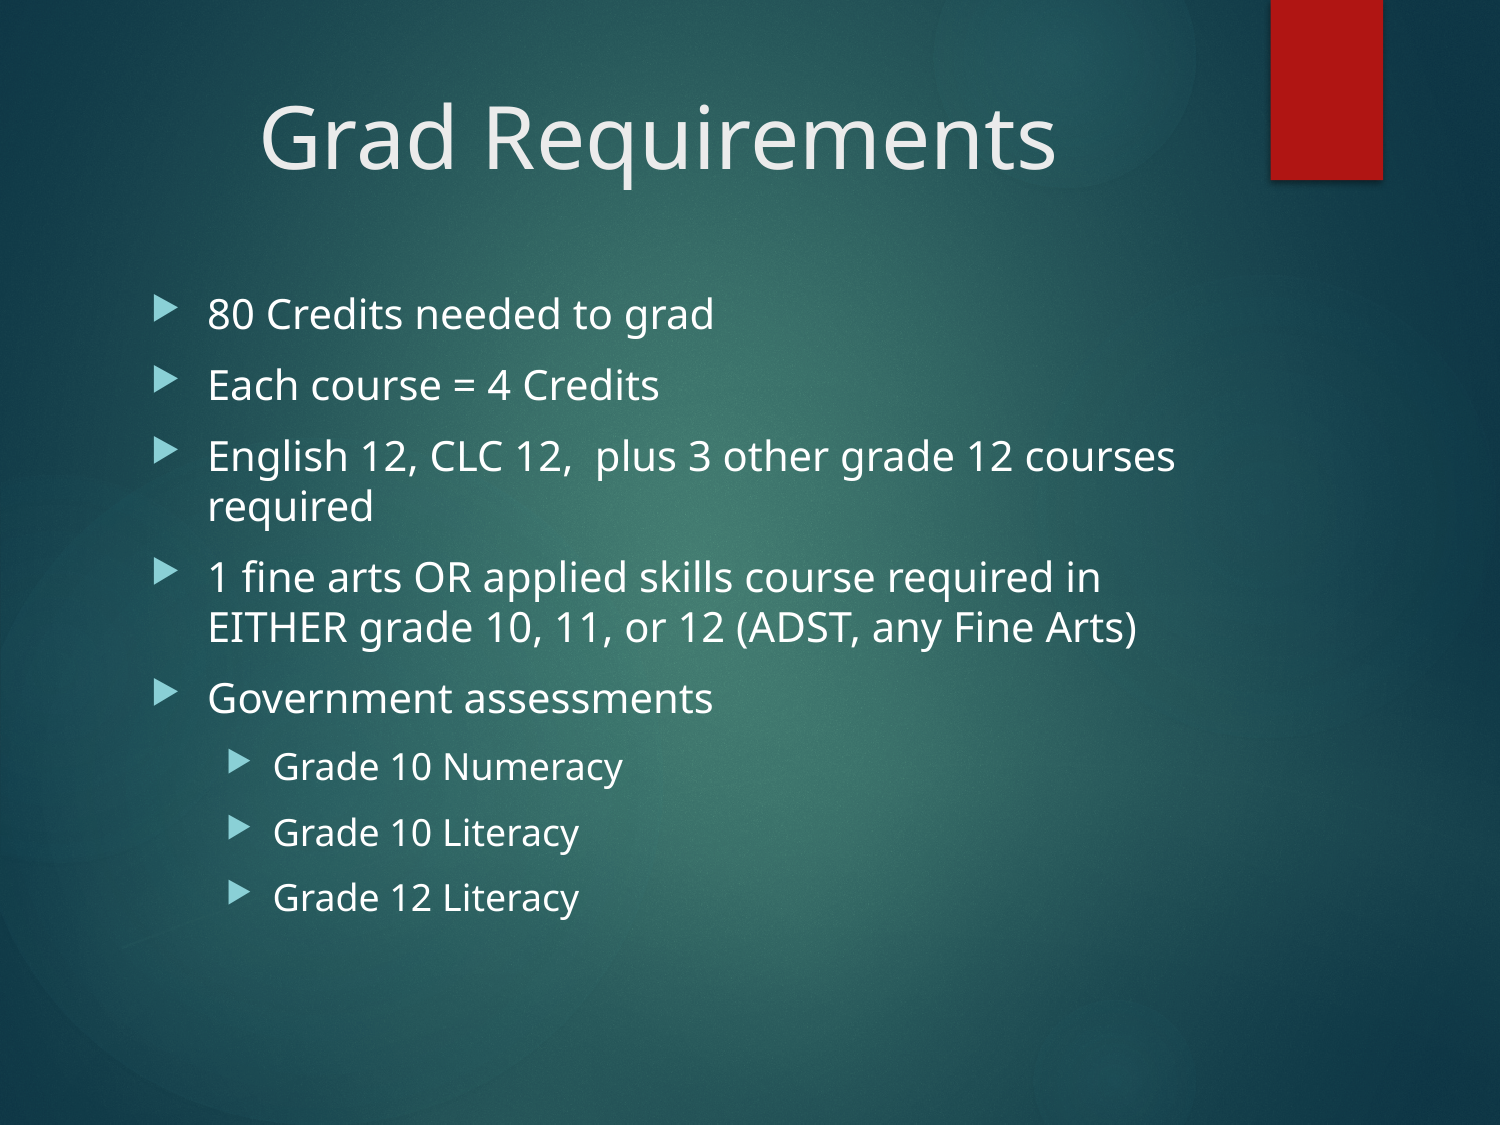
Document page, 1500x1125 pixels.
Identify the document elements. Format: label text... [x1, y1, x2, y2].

title Grad Requirements [79, 74, 1237, 304]
list 80 Credits needed to grad Each course = 4 Credits English 12, CLC 12, plus 3 other grade 12 courses required 1 fine arts OR applied skills course required in EITHER grade 10, 11, or 12 (ADST, any Fine Arts) Government assessments Grade 10 Numeracy Grade 10 Literacy Grade 12 Literacy [135, 280, 1237, 969]
